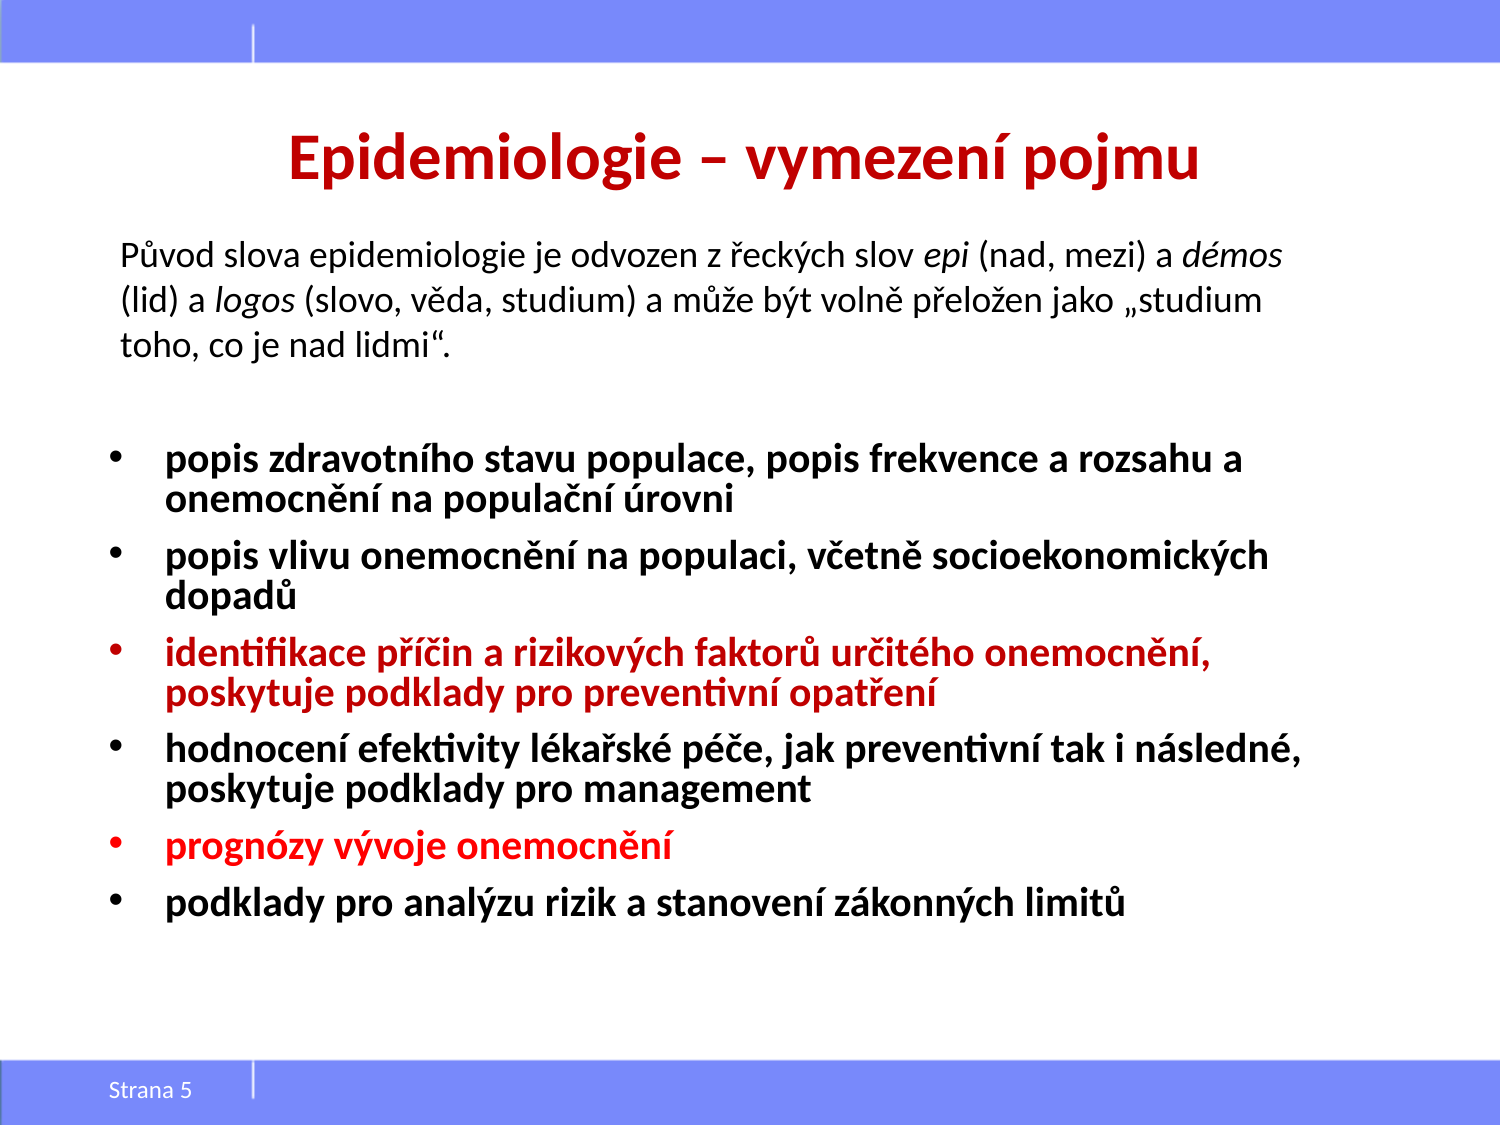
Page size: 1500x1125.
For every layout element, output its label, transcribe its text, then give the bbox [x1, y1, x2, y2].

title Epidemiologie – vymezení pojmu [70, 93, 1421, 213]
text_box Strana 5 [94, 1066, 208, 1112]
picture [0, 0, 1500, 1125]
text_box Původ slova epidemiologie je odvozen z řeckých slov epi (nad, mezi) a démos (lid) a logos (slovo, věda, studium) a může být volně přeložen jako „studium toho, co je nad lidmi“. [105, 222, 1360, 373]
text_box popis zdravotního stavu populace, popis frekvence a rozsahu a onemocnění na populační úrovni popis vlivu onemocnění na populaci, včetně socioekonomických dopadů identifikace příčin a rizikových faktorů určitého onemocnění, poskytuje podklady pro preventivní opatření hodnocení efektivity lékařské péče, jak preventivní tak i následné, poskytuje podklady pro management prognózy vývoje onemocnění podklady pro analýzu rizik a stanovení zákonných limitů [93, 433, 1369, 847]
